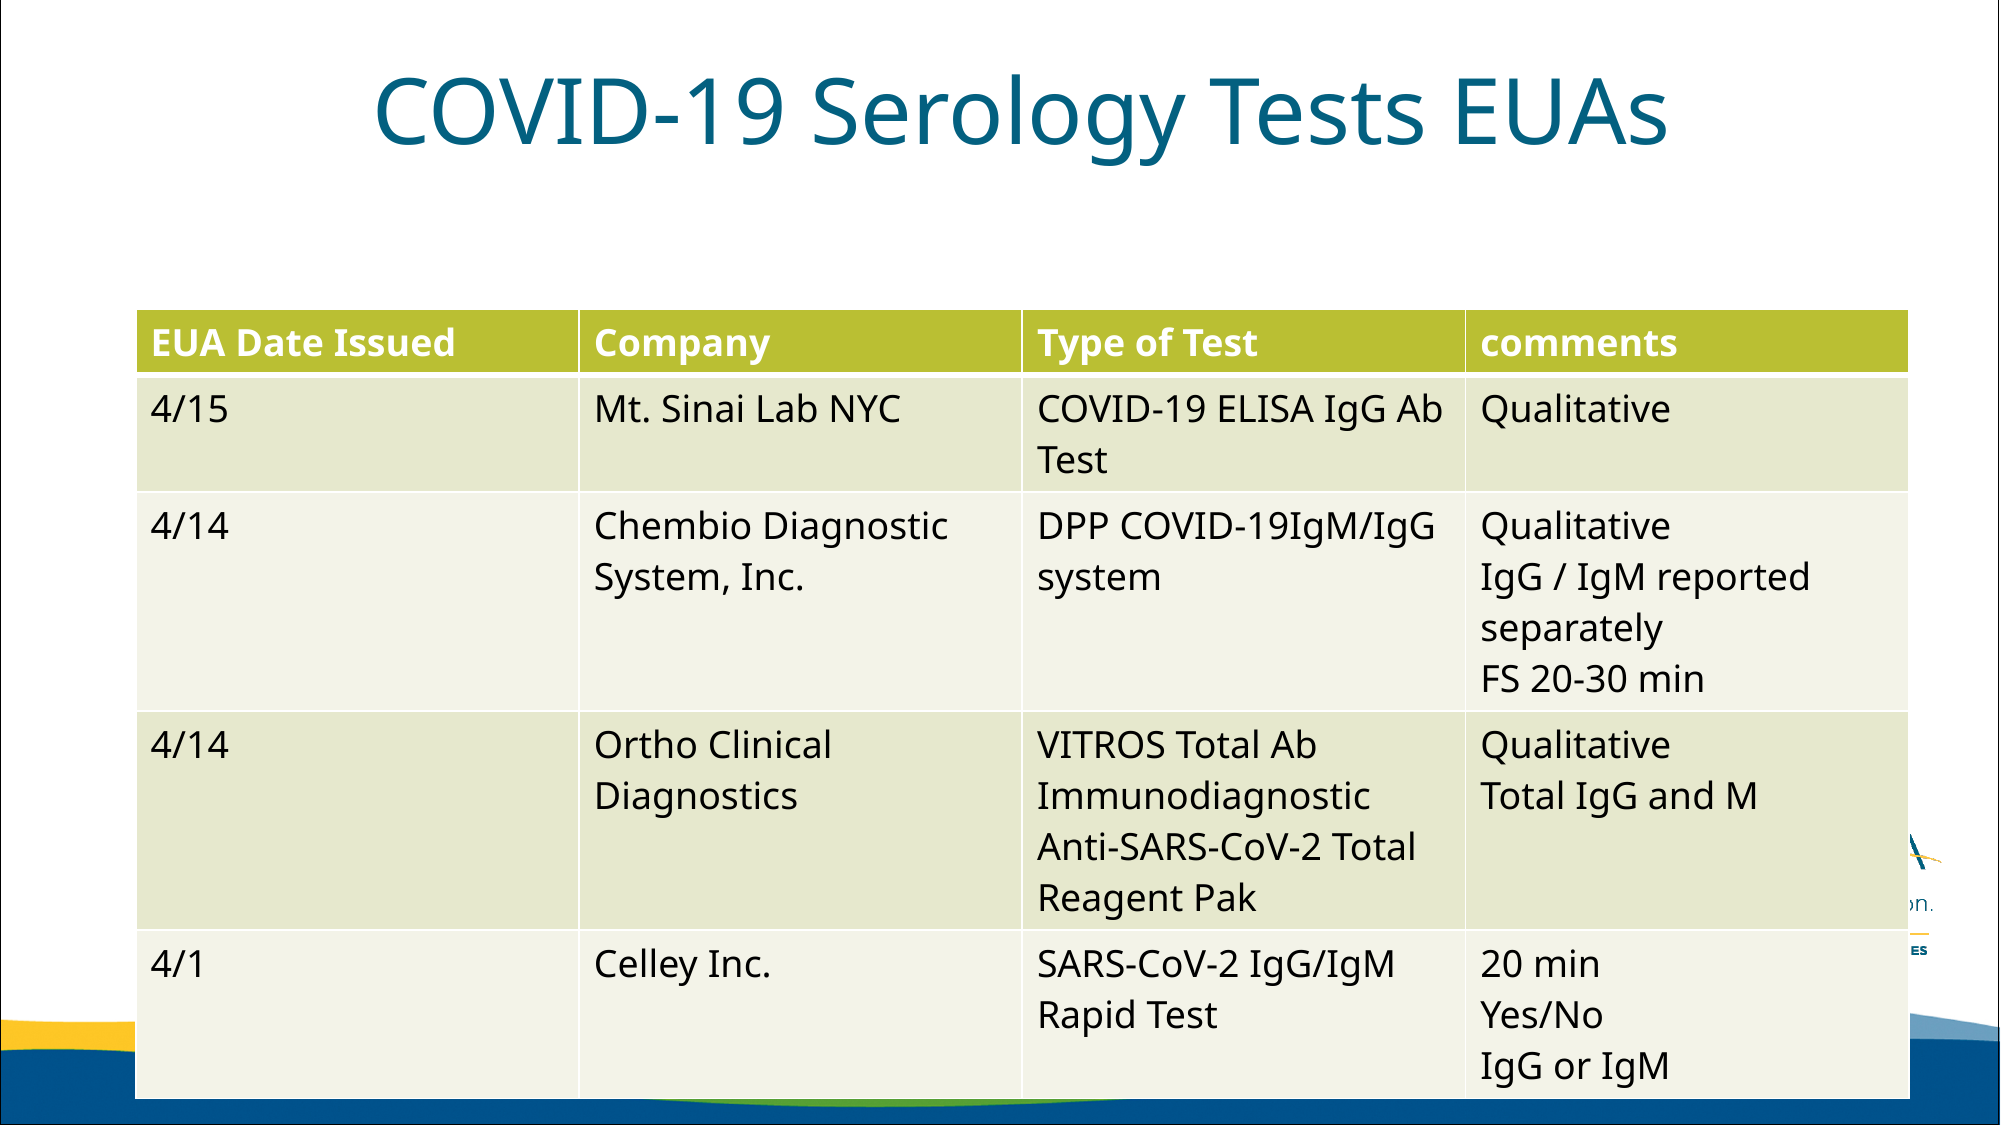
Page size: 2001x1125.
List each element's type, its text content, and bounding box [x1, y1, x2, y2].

table_header EUA Date Issued [137, 310, 578, 372]
table_cell Chembio Diagnostic System, Inc. [580, 493, 1021, 710]
table_cell VITROS Total Ab Immunodiagnostic Anti-SARS-CoV-2 Total Reagent Pak [1023, 712, 1465, 929]
picture [1, 0, 1998, 1124]
table_cell Qualitative IgG / IgM reported separately FS 20-30 min [1466, 493, 1908, 710]
table_header Type of Test [1023, 310, 1465, 372]
title COVID-19 Serology Tests EUAs [135, 64, 1909, 288]
table_cell Ortho Clinical Diagnostics [580, 712, 1021, 929]
table_cell 20 min Yes/No IgG or IgM [1466, 931, 1908, 1098]
table_cell Celley Inc. [580, 931, 1021, 1098]
table_cell 4/1 [137, 931, 578, 1098]
table_cell 4/14 [137, 712, 578, 929]
table_header comments [1466, 310, 1908, 372]
table_cell 4/14 [137, 493, 578, 710]
table_header Company [580, 310, 1021, 372]
table_cell COVID-19 ELISA IgG Ab Test [1023, 378, 1465, 491]
table_cell Mt. Sinai Lab NYC [580, 378, 1021, 491]
table_cell 4/15 [137, 378, 578, 491]
table_cell SARS-CoV-2 IgG/IgM Rapid Test [1023, 931, 1465, 1098]
table_cell DPP COVID-19IgM/IgG system [1023, 493, 1465, 710]
table_cell Qualitative [1466, 378, 1908, 491]
table_cell Qualitative Total IgG and M [1466, 712, 1908, 929]
